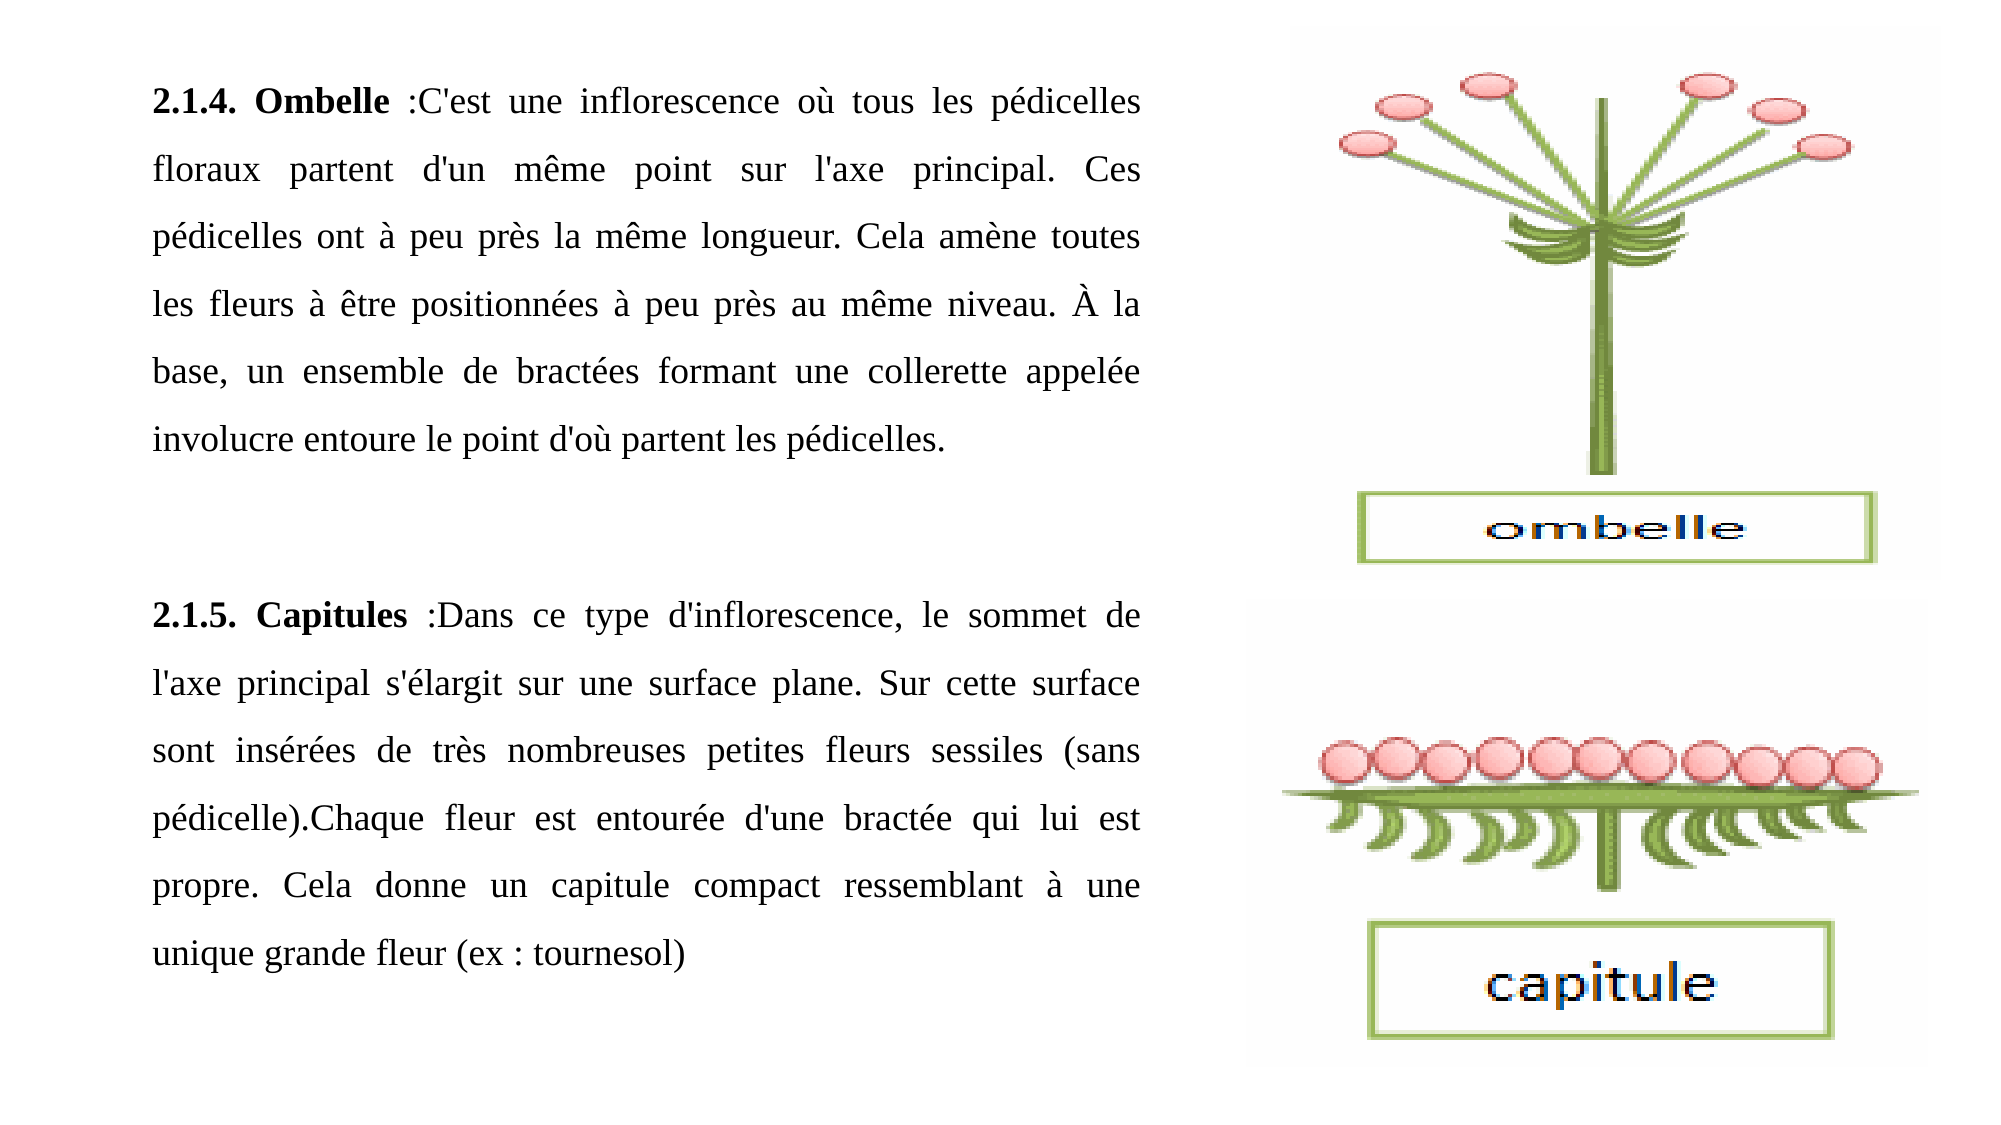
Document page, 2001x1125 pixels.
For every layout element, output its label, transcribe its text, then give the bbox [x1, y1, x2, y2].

picture [1246, 599, 1928, 1067]
picture [1290, 26, 1941, 580]
list 2.1.4. Ombelle :C'est une inflorescence où tous les pédicelles floraux partent d'un même point sur l'axe principal. Ces pédicelles ont à peu près la même longueur. Cela amène toutes les fleurs à être positionnées à peu près au même niveau. À la base, un ensemble de bractées formant une collerette appelée involucre entoure le point d'où partent les pédicelles. 2.1.5. Capitules :Dans ce type d'inflorescence, le sommet de l'axe principal s'élargit sur une surface plane. Sur cette surface sont insérées de très nombreuses petites fleurs sessiles (sans pédicelle).Chaque fleur est entourée d'une bractée qui lui est propre. Cela donne un capitule compact ressemblant à une unique grande fleur (ex : tournesol) [137, 46, 1158, 1089]
